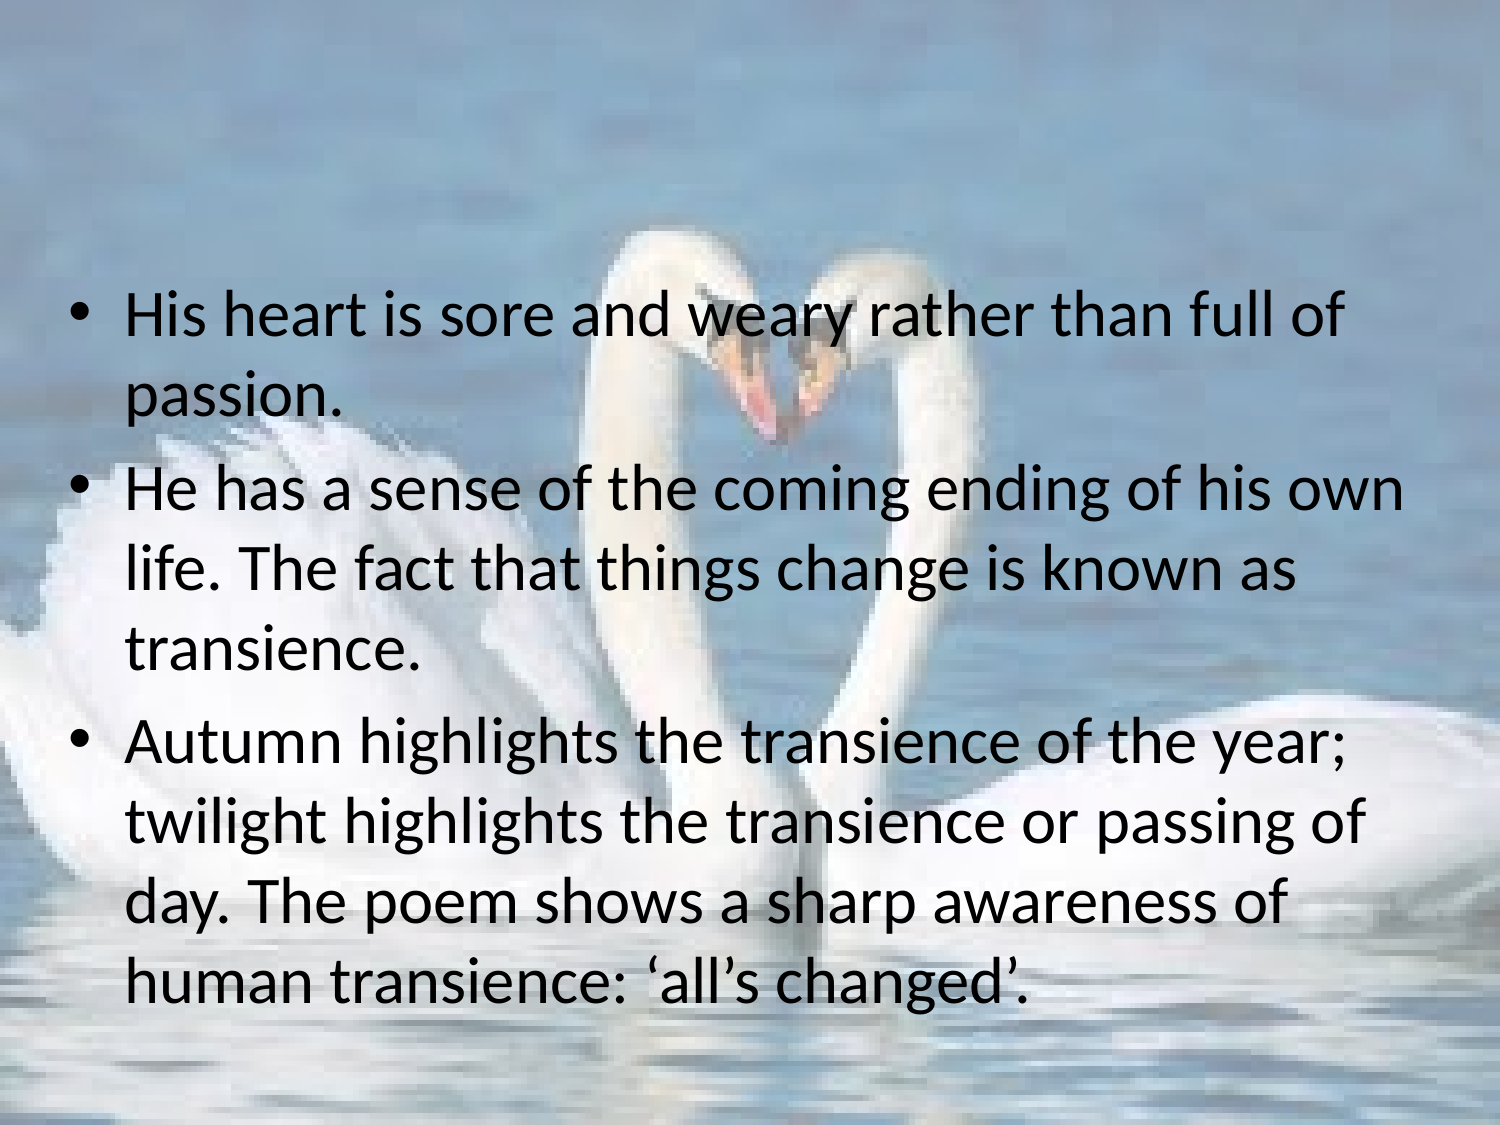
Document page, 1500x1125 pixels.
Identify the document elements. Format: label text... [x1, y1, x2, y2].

list His heart is sore and weary rather than full of passion. He has a sense of the coming ending of his own life. The fact that things change is known as transience. Autumn highlights the transience of the year; twilight highlights the transience or passing of day. The poem shows a sharp awareness of human transience: ‘all’s changed’. [53, 262, 1425, 1083]
